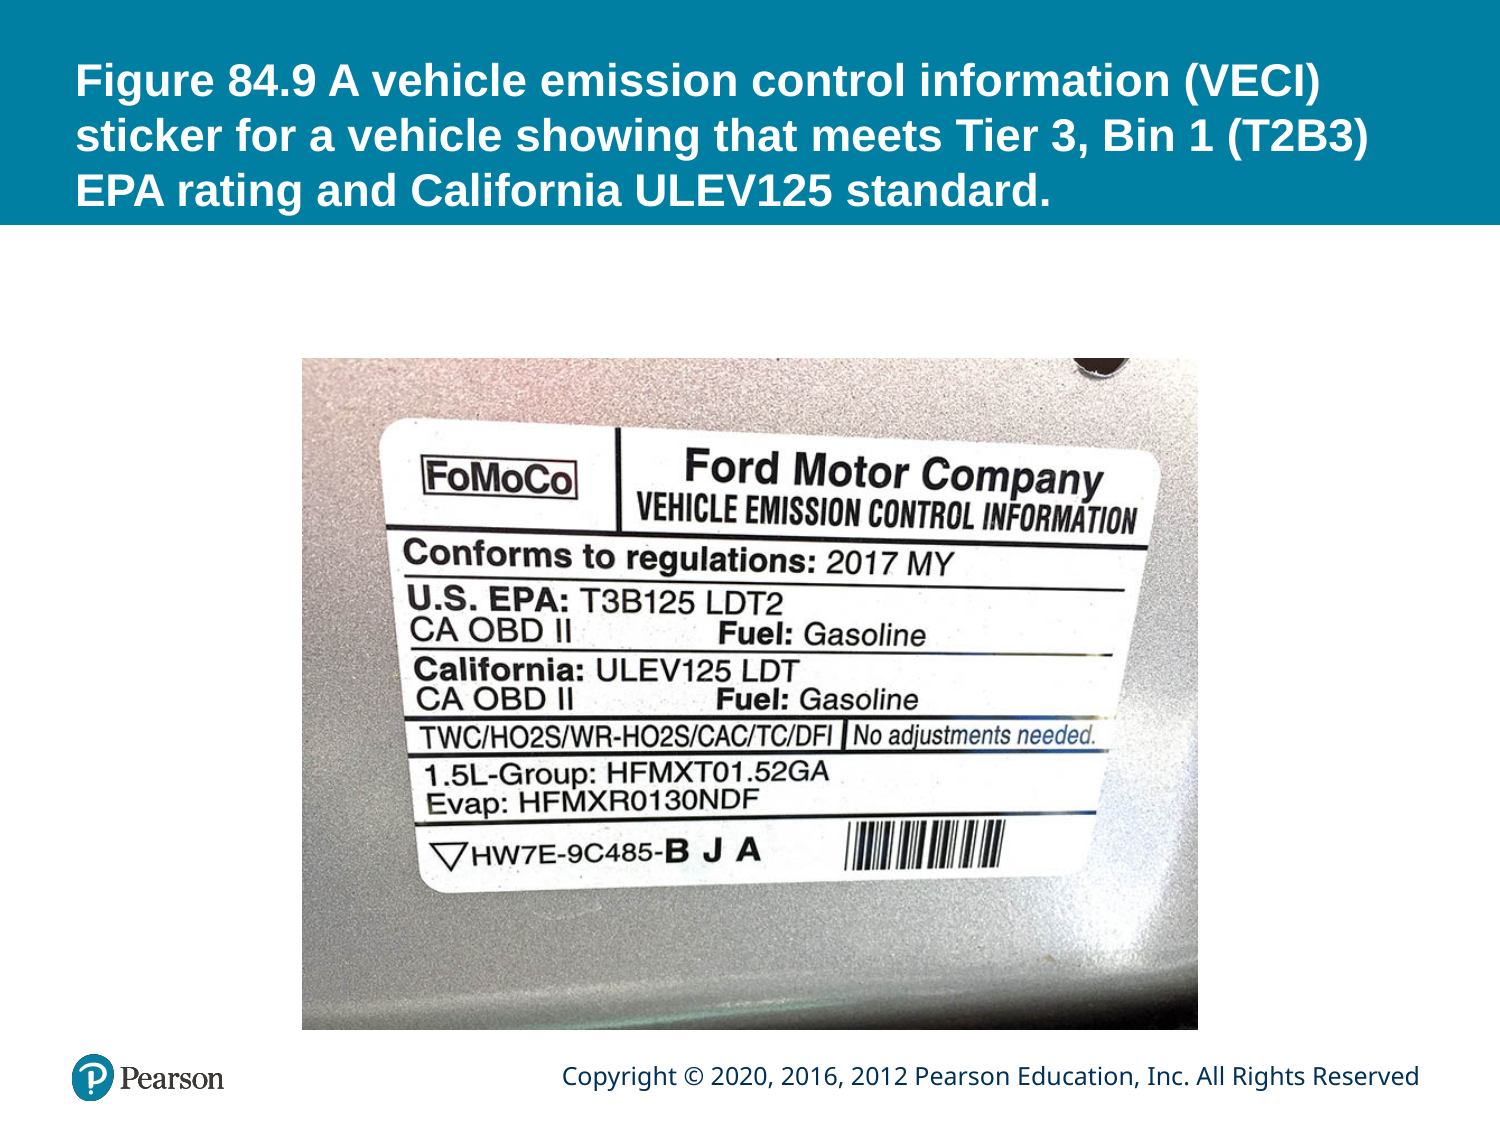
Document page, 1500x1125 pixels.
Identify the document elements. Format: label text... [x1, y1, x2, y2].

title Figure 84.9 A vehicle emission control information (VECI) sticker for a vehicle showing that meets Tier 3, Bin 1 (T2B3) EPA rating and California ULEV125 standard. [75, 35, 1425, 216]
picture [98, 1054, 224, 1101]
picture [302, 358, 1198, 1031]
picture [72, 1054, 87, 1070]
picture [72, 1088, 83, 1101]
picture [80, 1063, 106, 1088]
